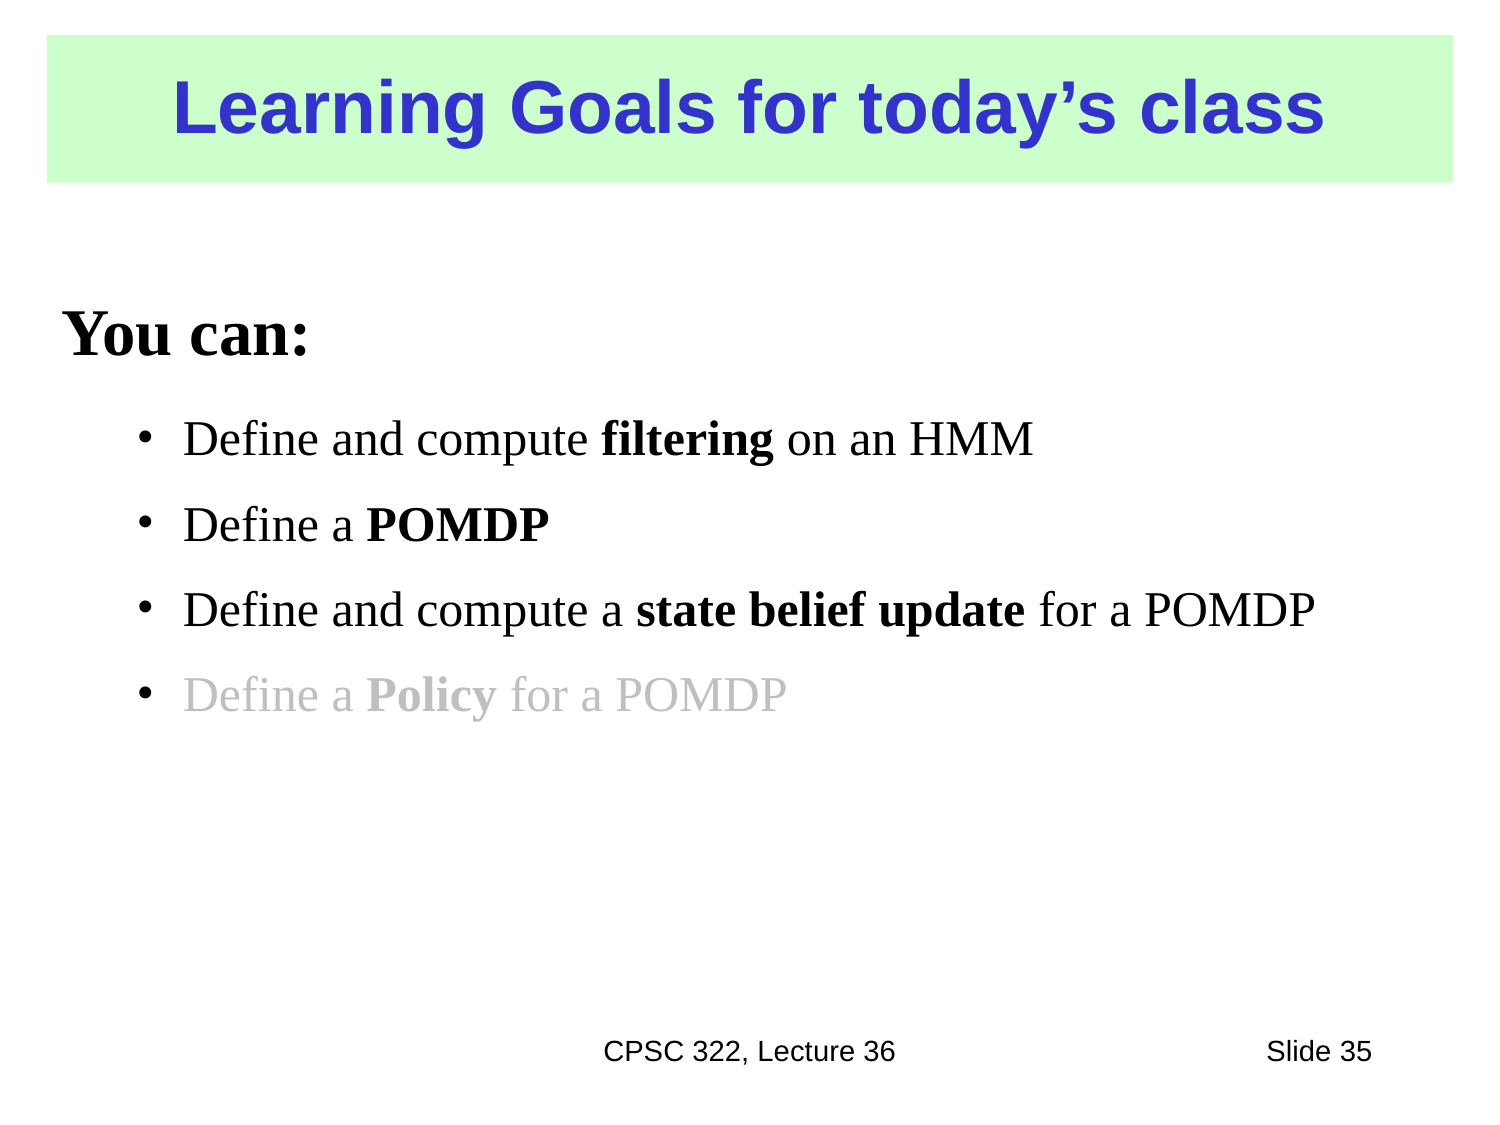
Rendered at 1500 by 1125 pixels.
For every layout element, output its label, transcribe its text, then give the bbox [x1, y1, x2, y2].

slide_number Slide 35 [1074, 1024, 1388, 1100]
list You can: Define and compute filtering on an HMM Define a POMDP Define and compute a state belief update for a POMDP Define a Policy for a POMDP [46, 281, 1463, 973]
title Learning Goals for today’s class [46, 34, 1454, 183]
footer CPSC 322, Lecture 36 [512, 1024, 988, 1100]
